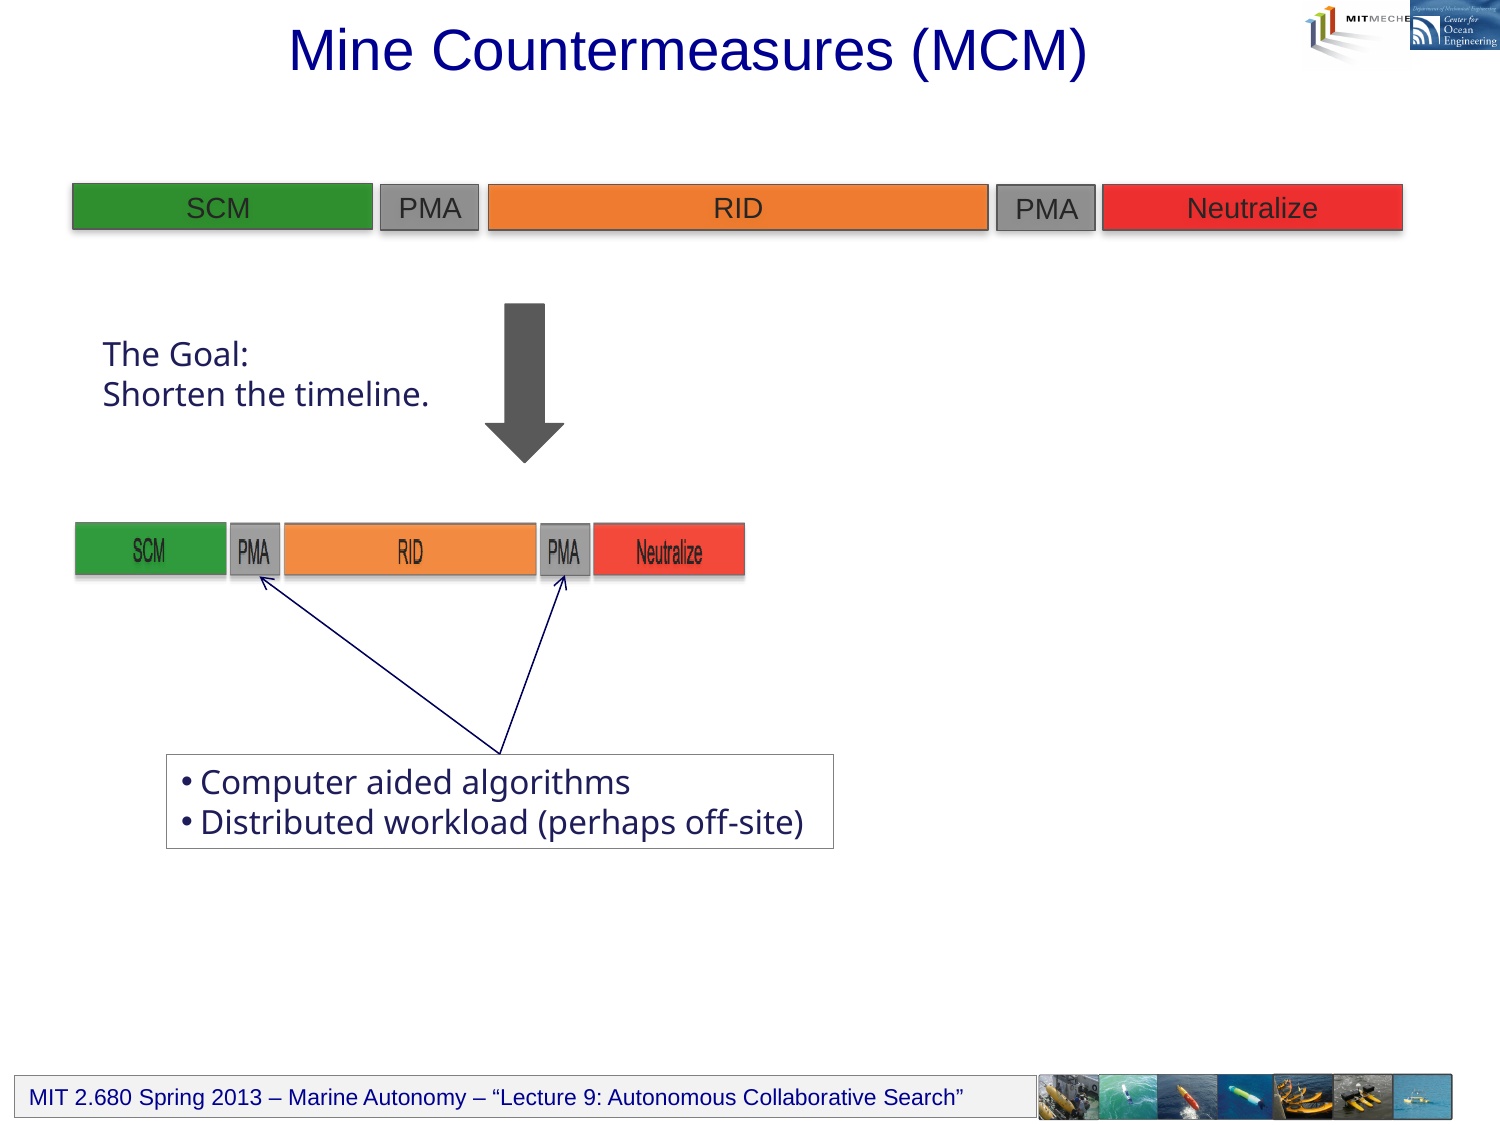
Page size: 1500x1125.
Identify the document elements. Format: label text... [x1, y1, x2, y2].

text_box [442, 631, 622, 698]
picture [1158, 1075, 1217, 1119]
picture [1274, 1076, 1332, 1118]
picture [72, 517, 750, 587]
text_box PMA [996, 184, 1096, 231]
picture [1100, 1075, 1157, 1119]
text_box SCM [72, 183, 373, 230]
text_box Neutralize [1102, 184, 1403, 231]
title Mine Countermeasures (MCM) [51, 0, 1327, 95]
picture [1334, 1076, 1392, 1118]
text_box PMA [380, 184, 479, 231]
picture [1394, 1076, 1451, 1118]
picture [1218, 1075, 1272, 1119]
picture [1040, 1076, 1098, 1119]
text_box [290, 544, 469, 786]
text_box [485, 304, 564, 463]
text_box RID [488, 184, 989, 231]
text_box The Goal: Shorten the timeline. [87, 325, 446, 421]
picture [1327, 0, 1500, 71]
text_box Computer aided algorithms Distributed workload (perhaps off-site) [166, 754, 834, 849]
